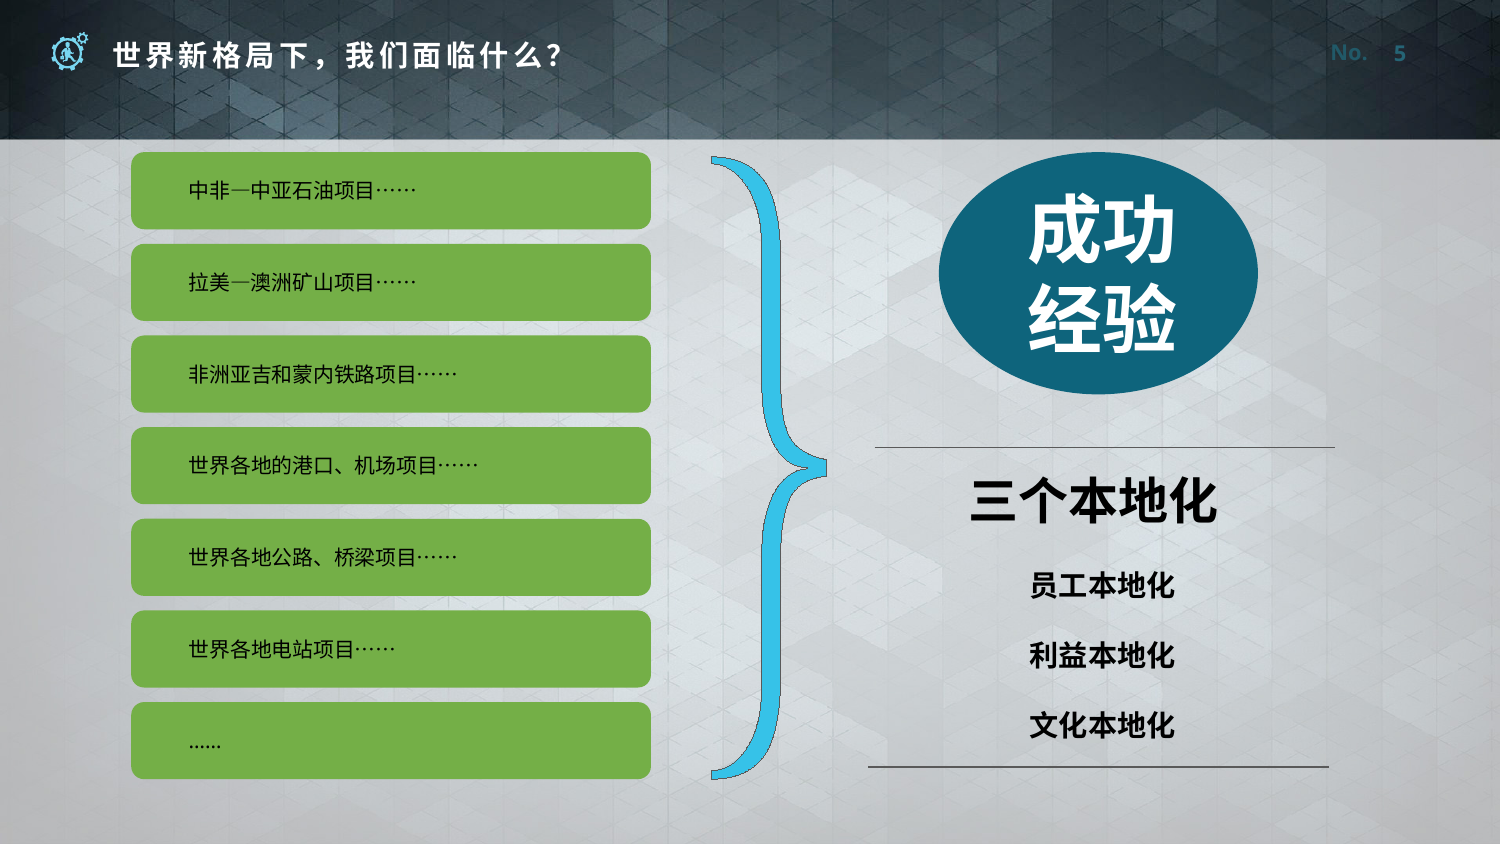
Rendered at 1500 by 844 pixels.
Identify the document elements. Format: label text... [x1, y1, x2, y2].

text_box [131, 243, 651, 321]
text_box [131, 518, 651, 596]
slide_number 5 [1328, 40, 1422, 68]
picture [0, 0, 1500, 844]
text_box 世界各地的港口、机场项目…… [188, 453, 569, 479]
text_box [936, 150, 1261, 397]
text_box [711, 156, 827, 780]
text_box 世界各地公路、桥梁项目…… [188, 544, 569, 570]
text_box 中非—中亚石油项目…… [188, 178, 569, 204]
text_box 员工本地化 利益本地化 文化本地化 [972, 532, 1233, 743]
text_box [131, 427, 651, 505]
text_box 世界各地电站项目…… [188, 636, 569, 662]
text_box [131, 335, 651, 413]
text_box [131, 610, 651, 688]
text_box …… [188, 728, 569, 754]
text_box 非洲亚吉和蒙内铁路项目…… [188, 361, 569, 387]
text_box 拉美—澳洲矿山项目…… [188, 269, 569, 295]
text_box [131, 152, 651, 230]
text_box 三个本地化 [968, 469, 1267, 530]
text_box 成功 经验 [999, 182, 1206, 363]
text_box [131, 702, 651, 780]
